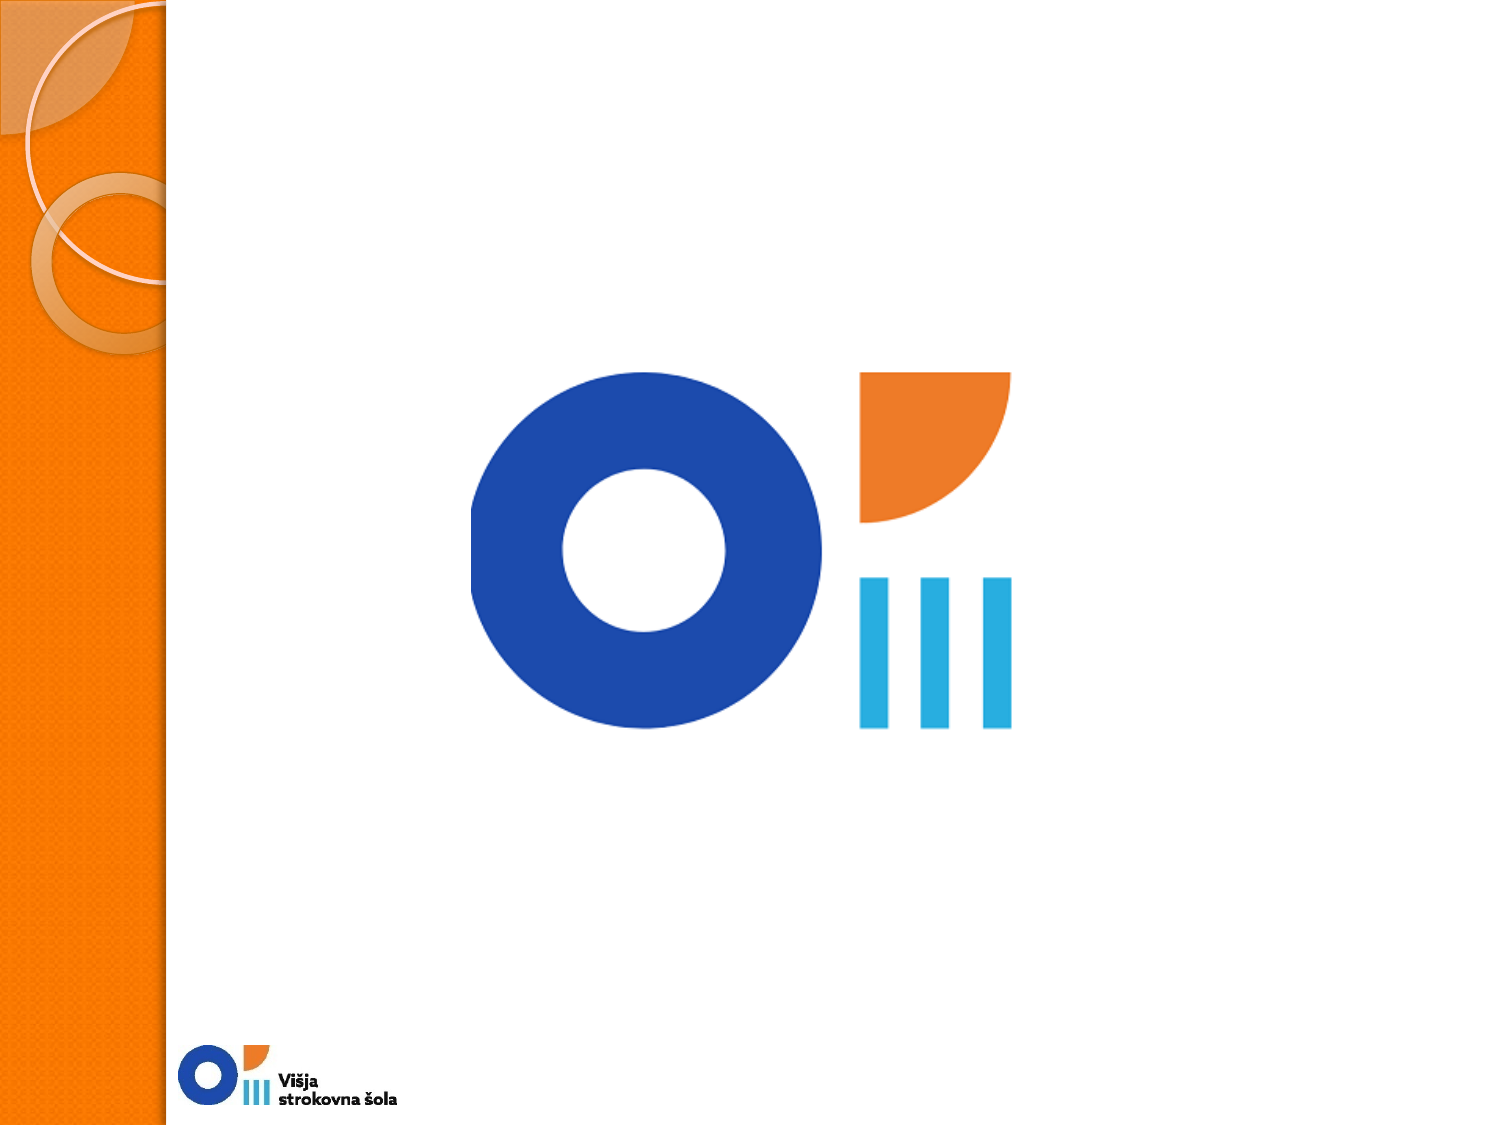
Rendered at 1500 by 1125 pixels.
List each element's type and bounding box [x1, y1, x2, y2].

picture [178, 1045, 397, 1105]
picture [136, 0, 162, 4]
picture [0, 134, 166, 1125]
picture [62, 195, 159, 280]
picture [53, 241, 159, 332]
picture [33, 13, 159, 207]
picture [471, 346, 1029, 779]
